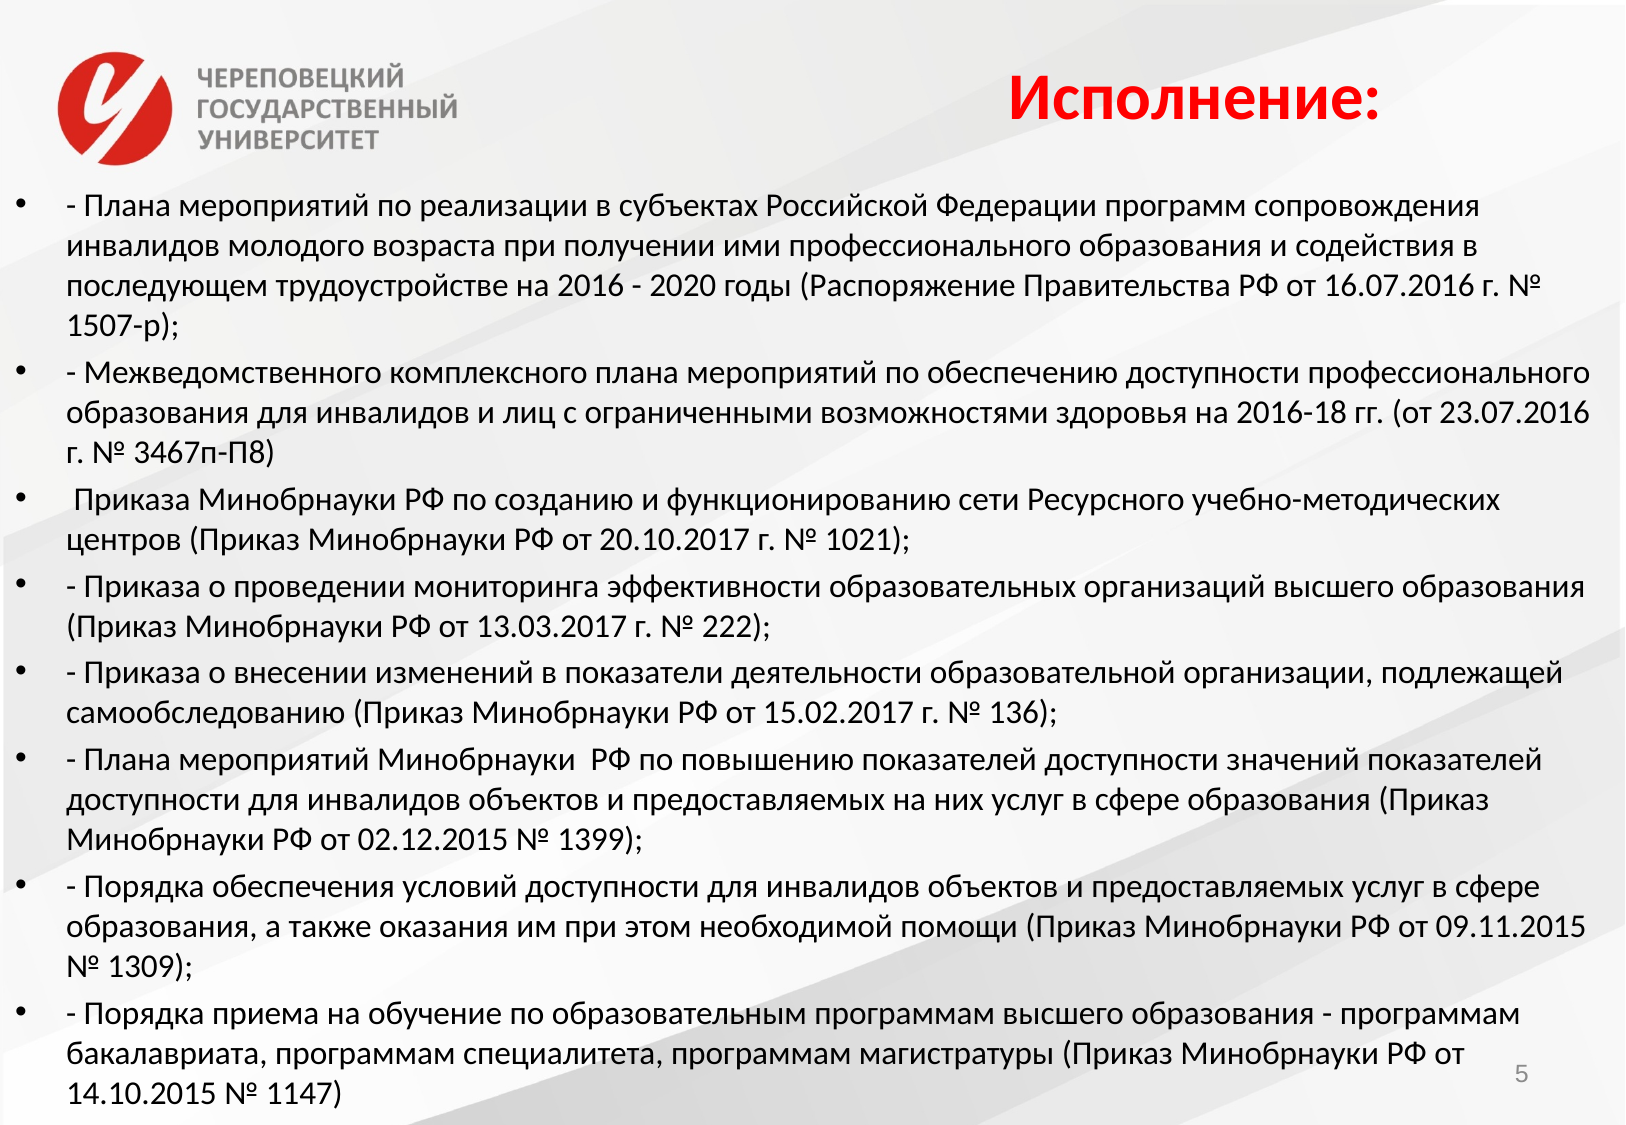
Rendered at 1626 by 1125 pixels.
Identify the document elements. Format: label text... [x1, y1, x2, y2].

title Исполнение: [847, 44, 1544, 141]
slide_number 5 [1164, 1042, 1544, 1103]
picture [0, 0, 1625, 175]
list - Плана мероприятий по реализации в субъектах Российской Федерации программ сопровождения инвалидов молодого возраста при получении ими профессионального образования и содействия в последующем трудоустройстве на 2016 - 2020 годы (Распоряжение Правительства РФ от 16.07.2016 г. № 1507-р); - Межведомственного комплексного плана мероприятий по обеспечению доступности профессионального образования для инвалидов и лиц с ограниченными возможностями здоровья на 2016-18 гг. (от 23.07.2016 г. № 3467п-П8) Приказа Минобрнауки РФ по созданию и функционированию сети Ресурсного учебно-методических центров (Приказ Минобрнауки РФ от 20.10.2017 г. № 1021); - Приказа о проведении мониторинга эффективности образовательных организаций высшего образования (Приказ Минобрнауки РФ от 13.03.2017 г. № 222); - Приказа о внесении изменений в показатели деятельности образовательной организации, подлежащей самообследованию (Приказ Минобрнауки РФ от 15.02.2017 г. № 136); - Плана мероприятий Минобрнауки РФ по повышению показателей доступности значений показателей доступности для инвалидов объектов и предоставляемых на них услуг в сфере образования (Приказ Минобрнауки РФ от 02.12.2015 № 1399); - Порядка обеспечения условий доступности для инвалидов объектов и предоставляемых услуг в сфере образования, а также оказания им при этом необходимой помощи (Приказ Минобрнауки РФ от 09.11.2015 № 1309); - Порядка приема на обучение по образовательным программам высшего образования - программам бакалавриата, программам специалитета, программам магистратуры (Приказ Минобрнауки РФ от 14.10.2015 № 1147) [0, 175, 1625, 1125]
